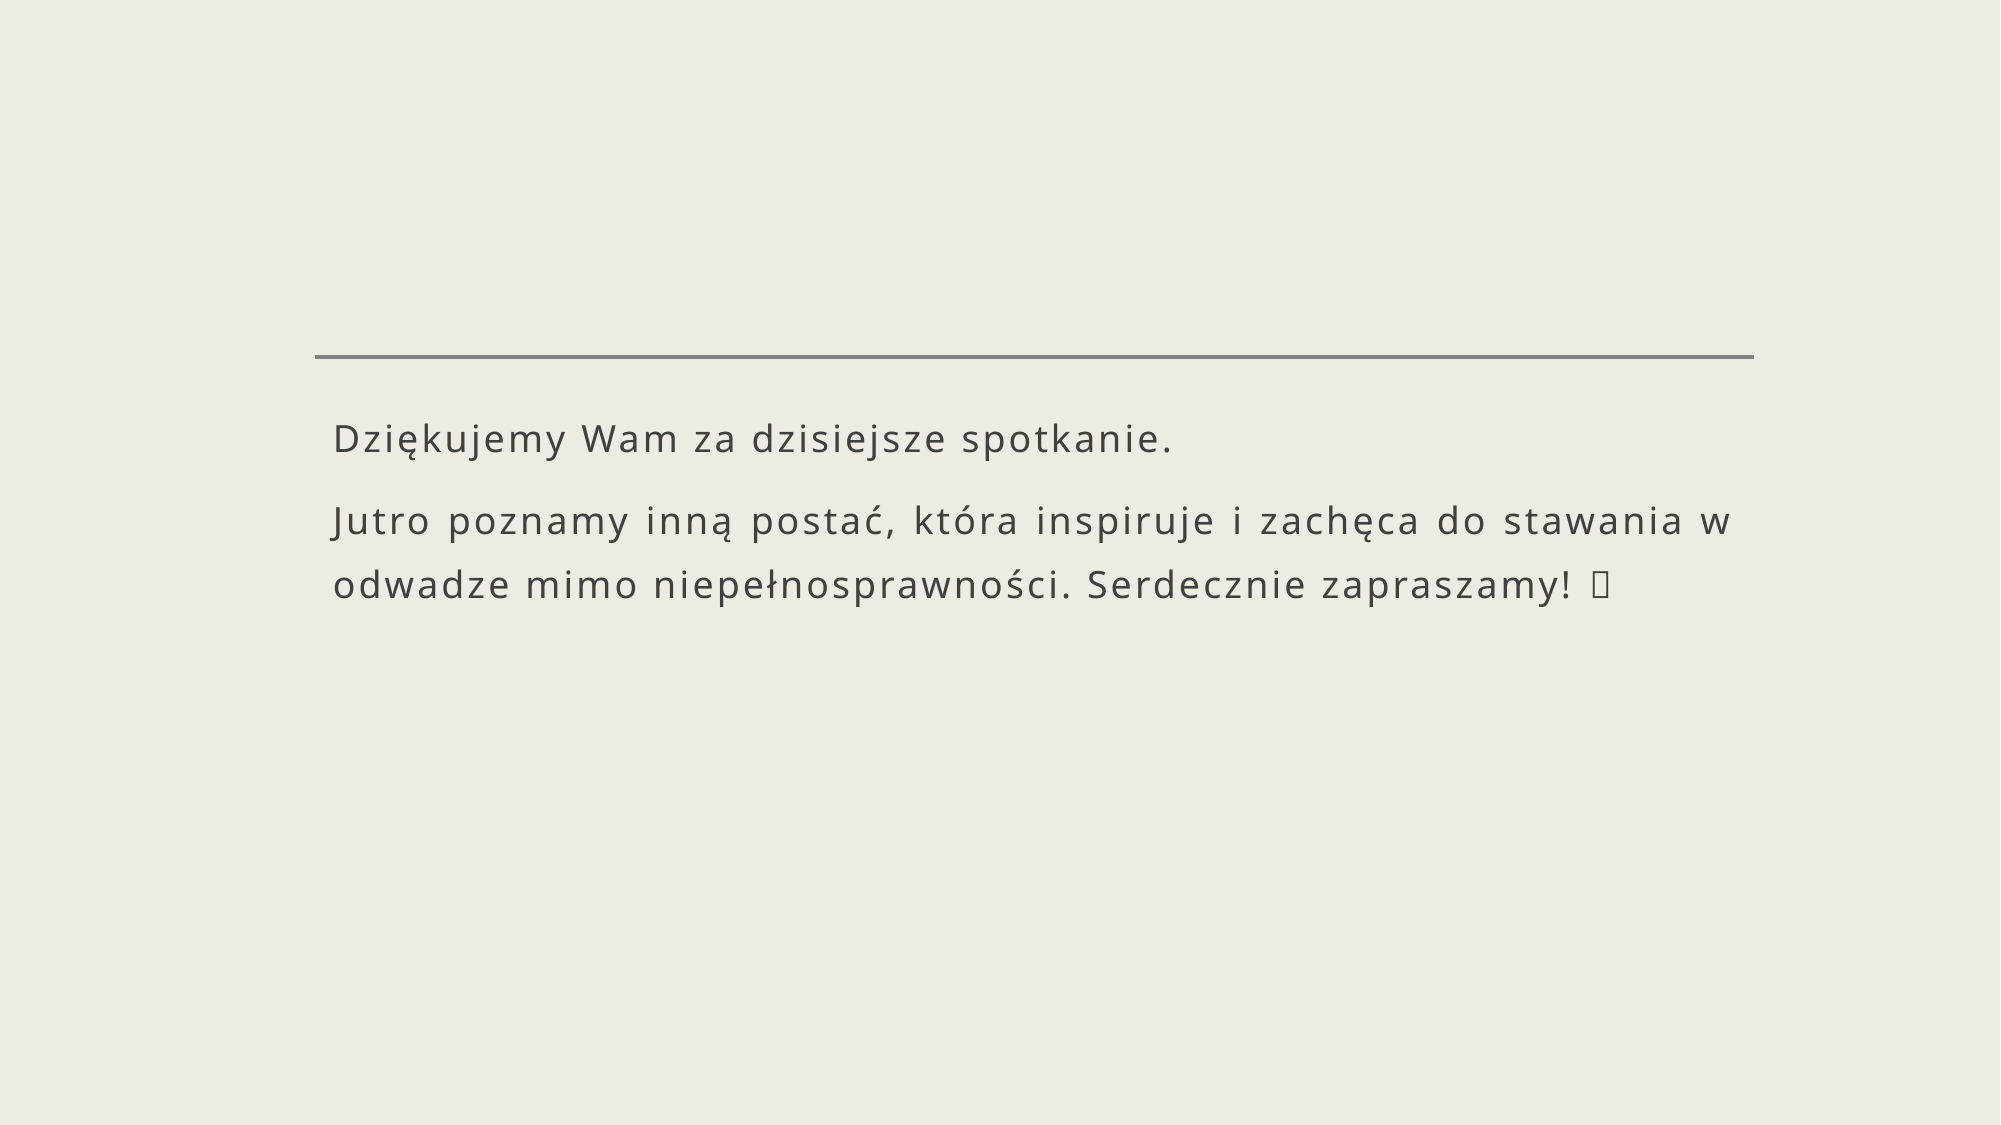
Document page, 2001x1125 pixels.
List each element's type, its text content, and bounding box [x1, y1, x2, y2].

list Dziękujemy Wam za dzisiejsze spotkanie. Jutro poznamy inną postać, która inspiruje i zachęca do stawania w odwadze mimo niepełnosprawności. Serdecznie zapraszamy!  [315, 379, 1754, 979]
